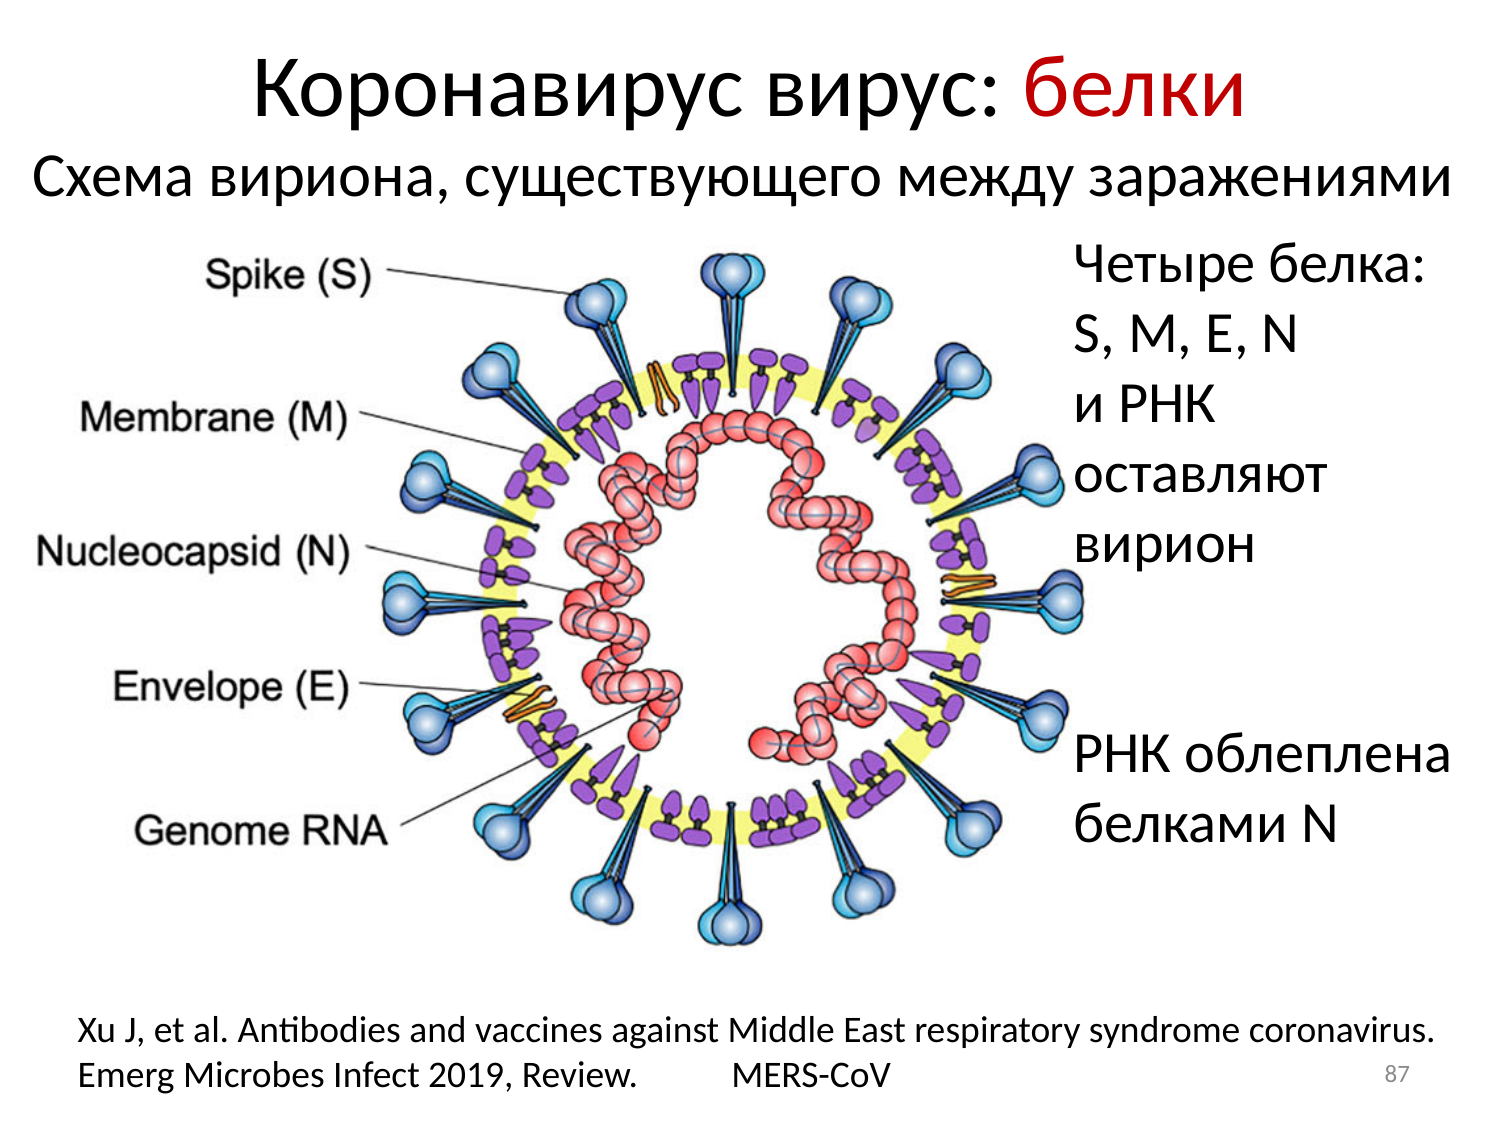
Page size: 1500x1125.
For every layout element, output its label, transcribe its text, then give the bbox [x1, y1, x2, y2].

text_box Четыре белка: S, M, E, N и РНК оставляют вирион РНК облеплена белками N [1059, 217, 1468, 862]
text_box Xu J, et al. Antibodies and vaccines against Middle East respiratory syndrome coronavirus. Emerg Microbes Infect 2019, Review. MERS-CoV [63, 998, 1461, 1103]
title Коронавирус вирус: белки Схема вириона, существующего между заражениями [0, 18, 1500, 218]
picture [31, 228, 1095, 956]
